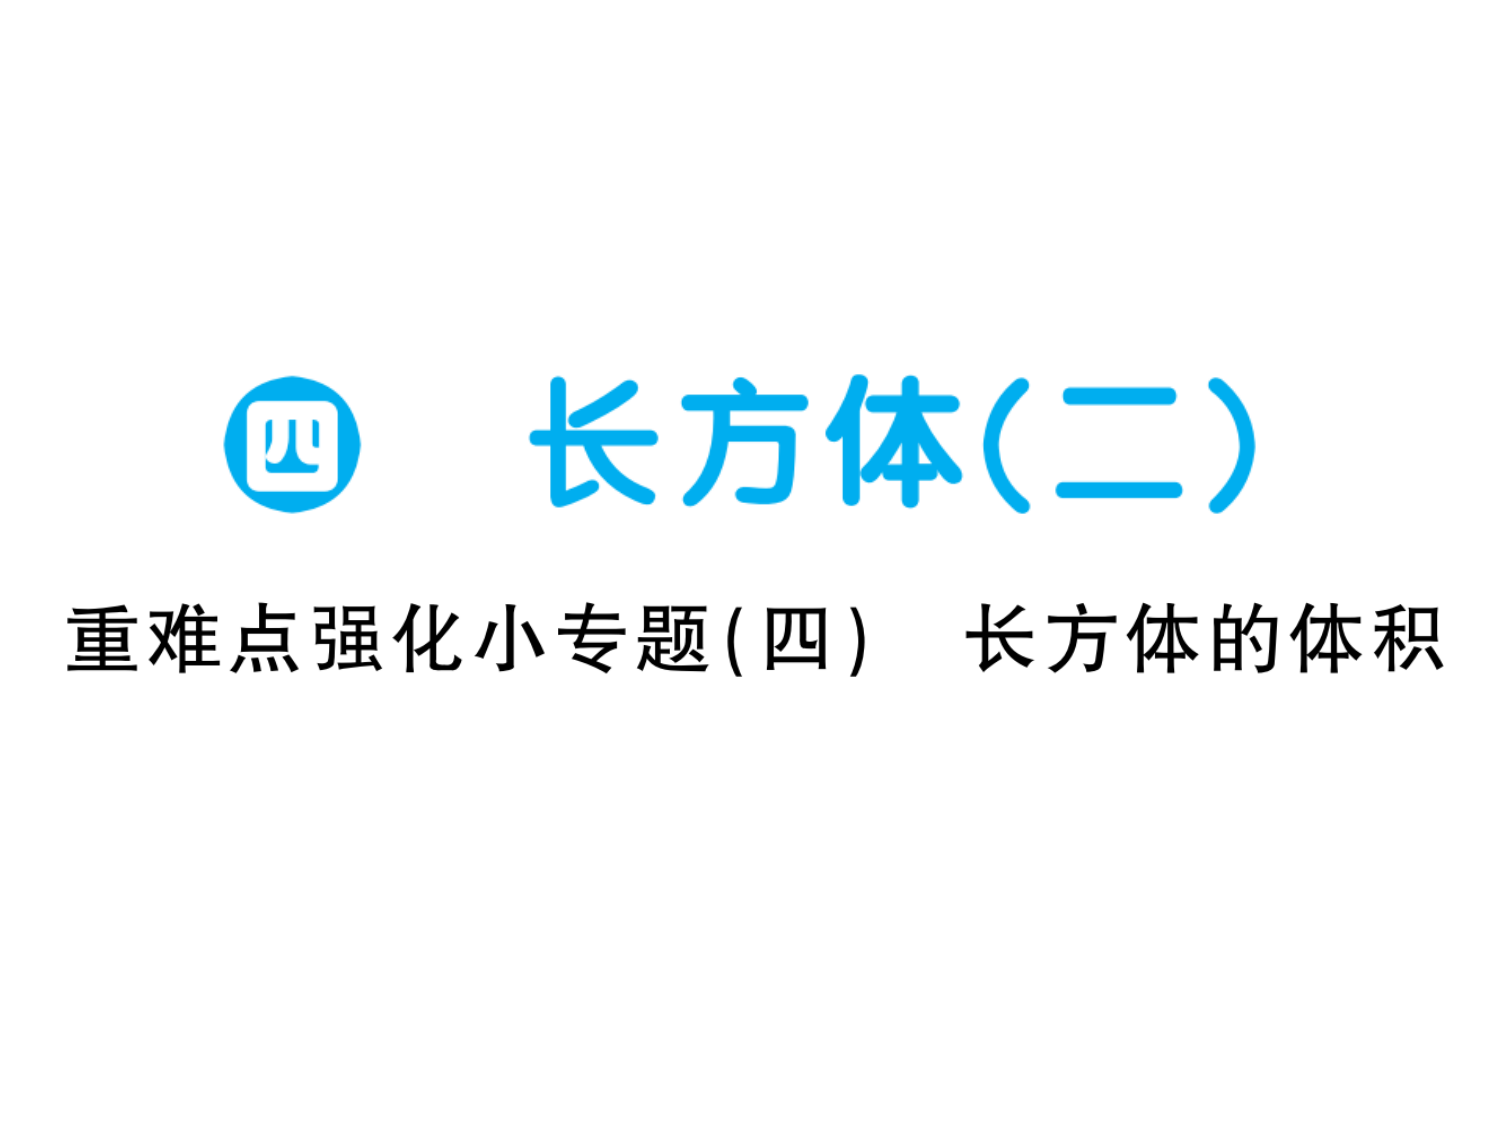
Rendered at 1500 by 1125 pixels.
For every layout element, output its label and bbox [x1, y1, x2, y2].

picture [29, 326, 1453, 695]
